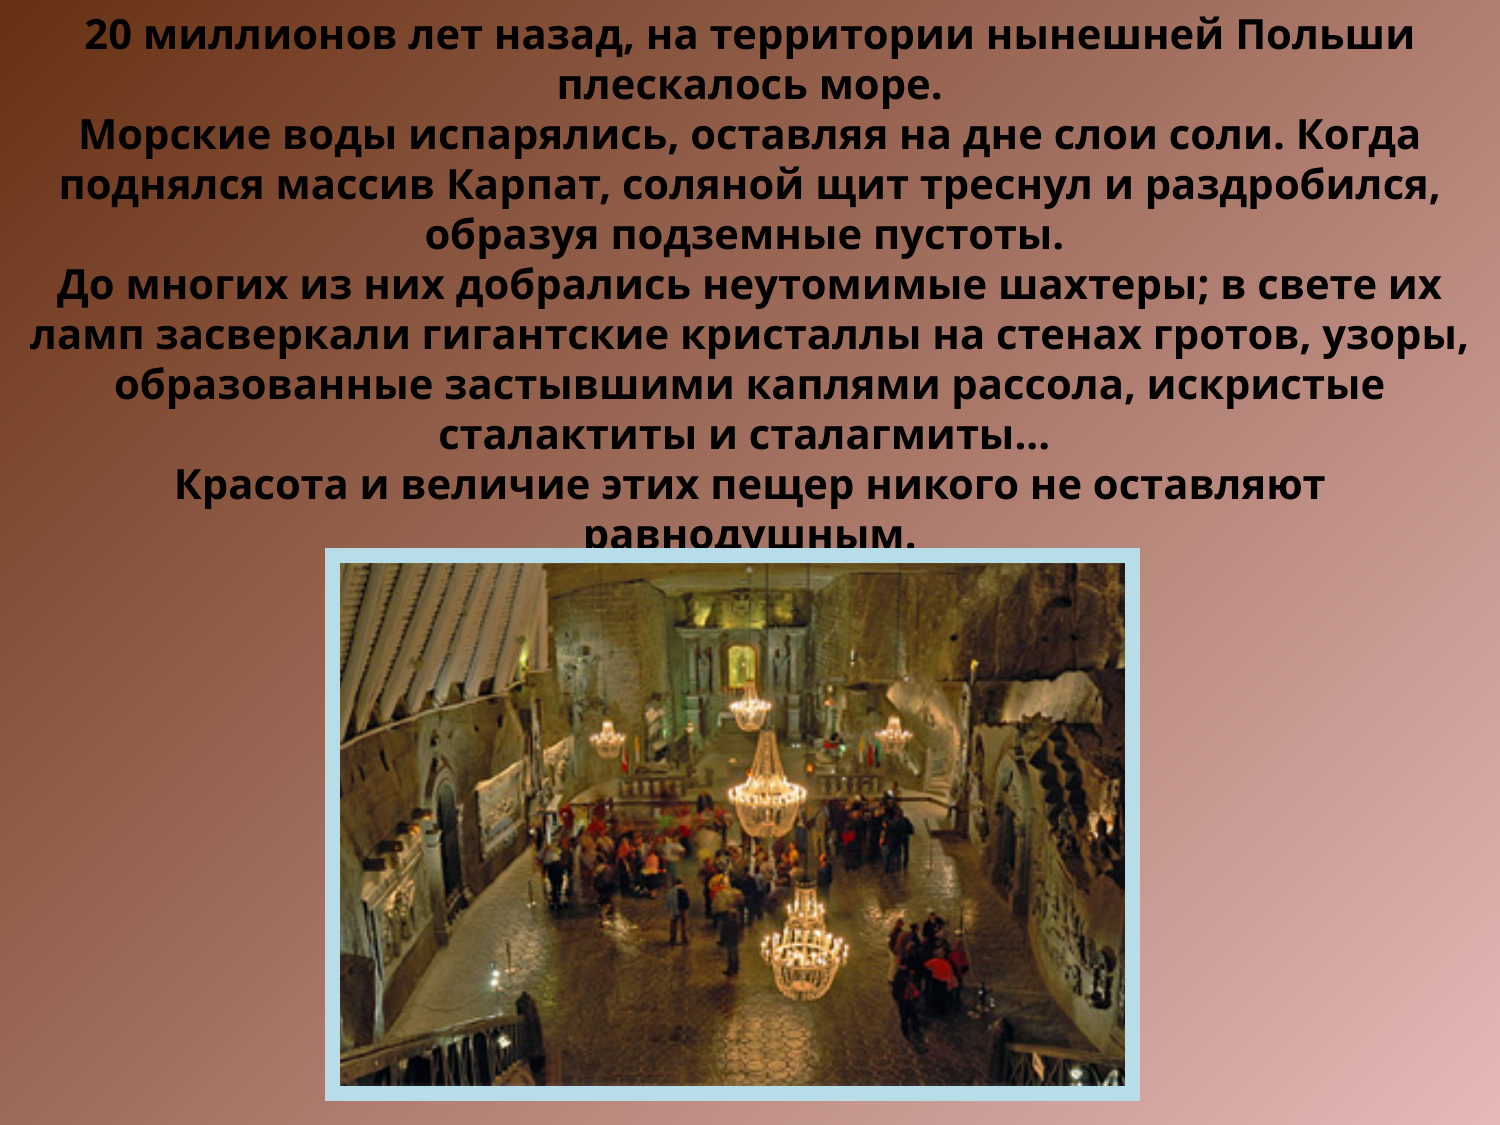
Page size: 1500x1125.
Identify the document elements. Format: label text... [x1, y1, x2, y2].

text_box 20 миллионов лет назад, на территории нынешней Польши плескалось море. Морские воды испарялись, оставляя на дне слои соли. Когда поднялся массив Карпат, соляной щит треснул и раздробился, образуя подземные пустоты. До многих из них добрались неутомимые шахтеры; в свете их ламп засверкали гигантские кристаллы на стенах гротов, узоры, образованные застывшими каплями рассола, искристые сталактиты и сталагмиты... Красота и величие этих пещер никого не оставляют равнодушным. [0, 0, 1500, 565]
picture [339, 562, 1126, 1087]
